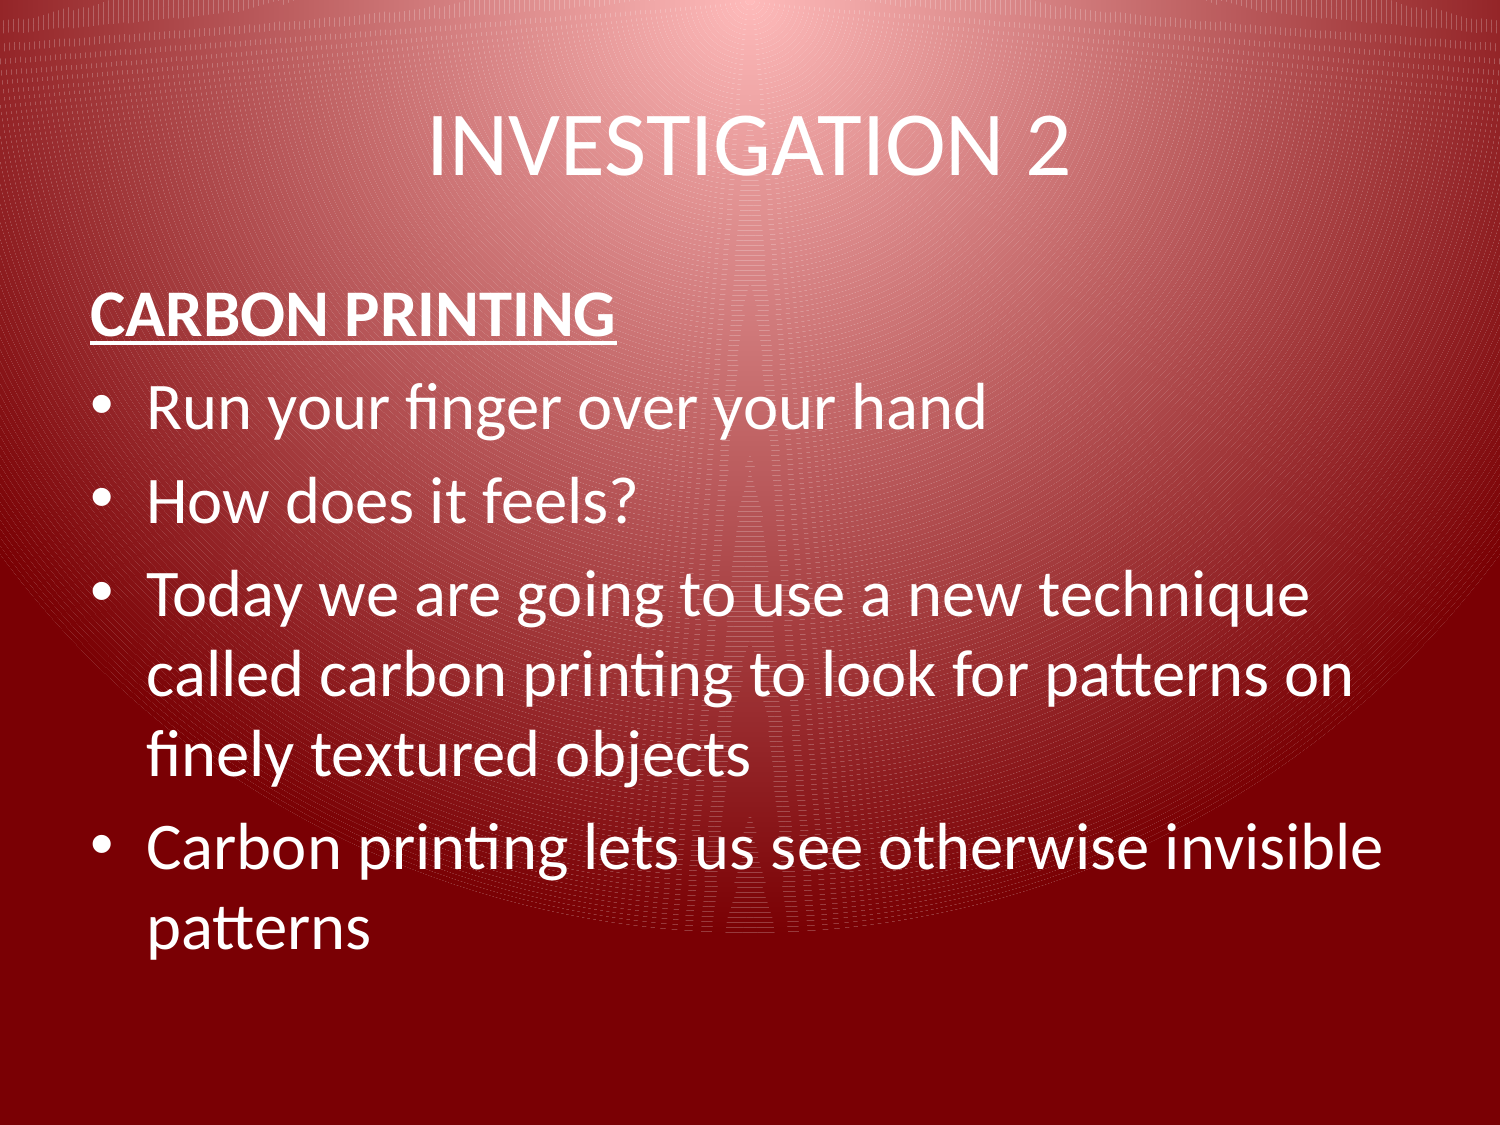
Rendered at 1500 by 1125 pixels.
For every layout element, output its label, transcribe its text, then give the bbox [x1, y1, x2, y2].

list CARBON PRINTING Run your finger over your hand How does it feels? Today we are going to use a new technique called carbon printing to look for patterns on finely textured objects Carbon printing lets us see otherwise invisible patterns [75, 262, 1425, 1005]
title INVESTIGATION 2 [75, 45, 1425, 233]
